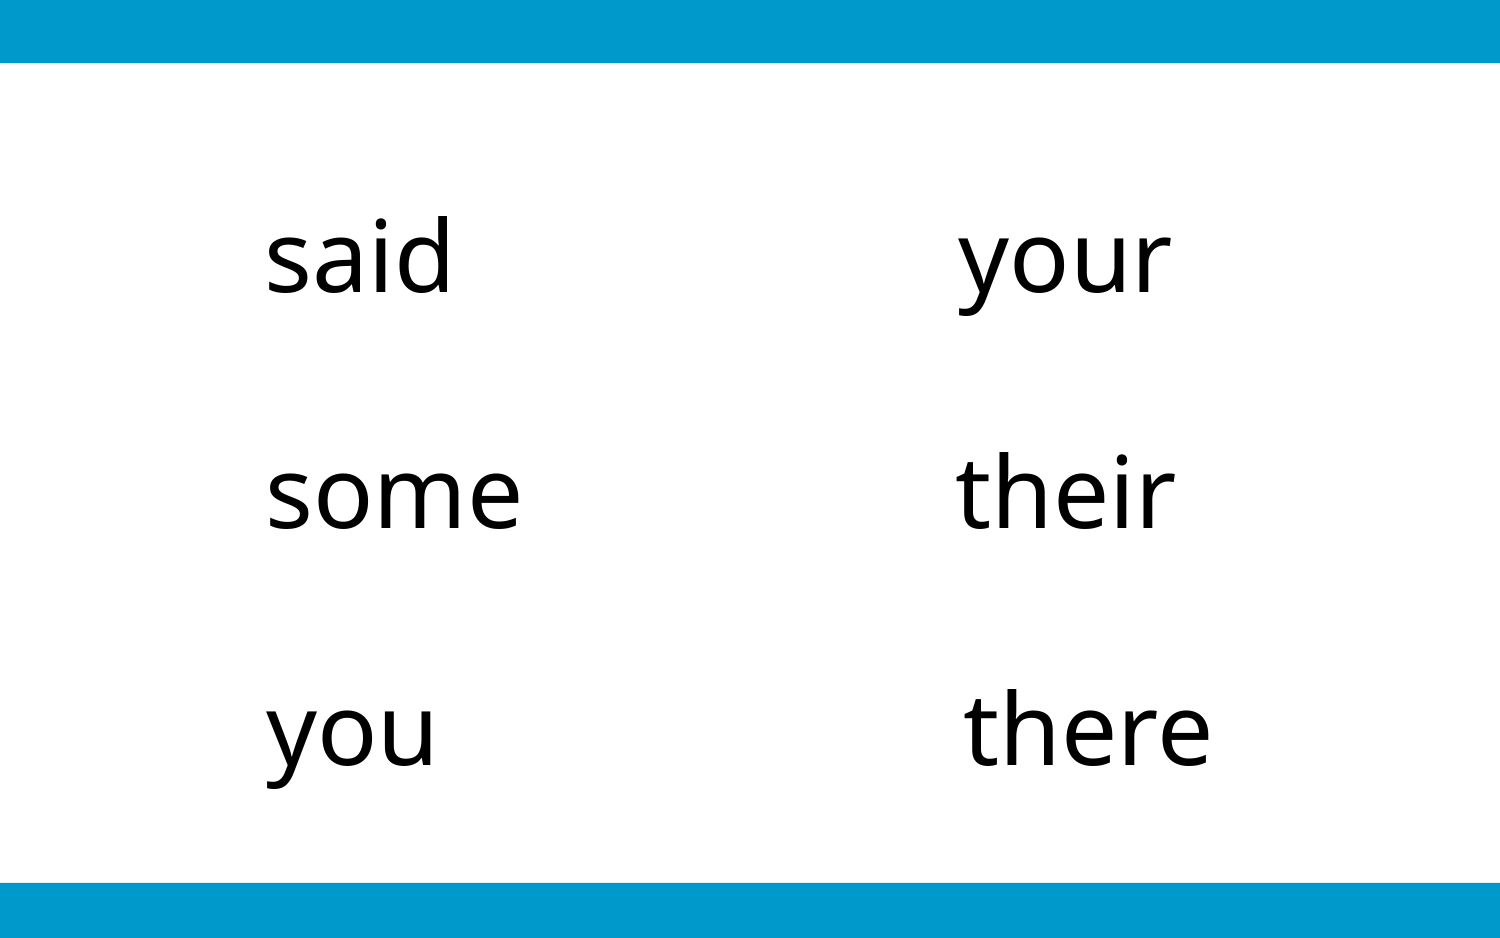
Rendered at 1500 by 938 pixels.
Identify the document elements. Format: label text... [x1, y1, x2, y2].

text_box said [250, 124, 472, 320]
text_box there [949, 598, 1229, 793]
text_box their [940, 361, 1192, 557]
text_box [0, 0, 1500, 64]
text_box some [250, 361, 539, 557]
text_box your [943, 124, 1188, 320]
text_box you [251, 598, 455, 793]
text_box [0, 882, 1500, 938]
